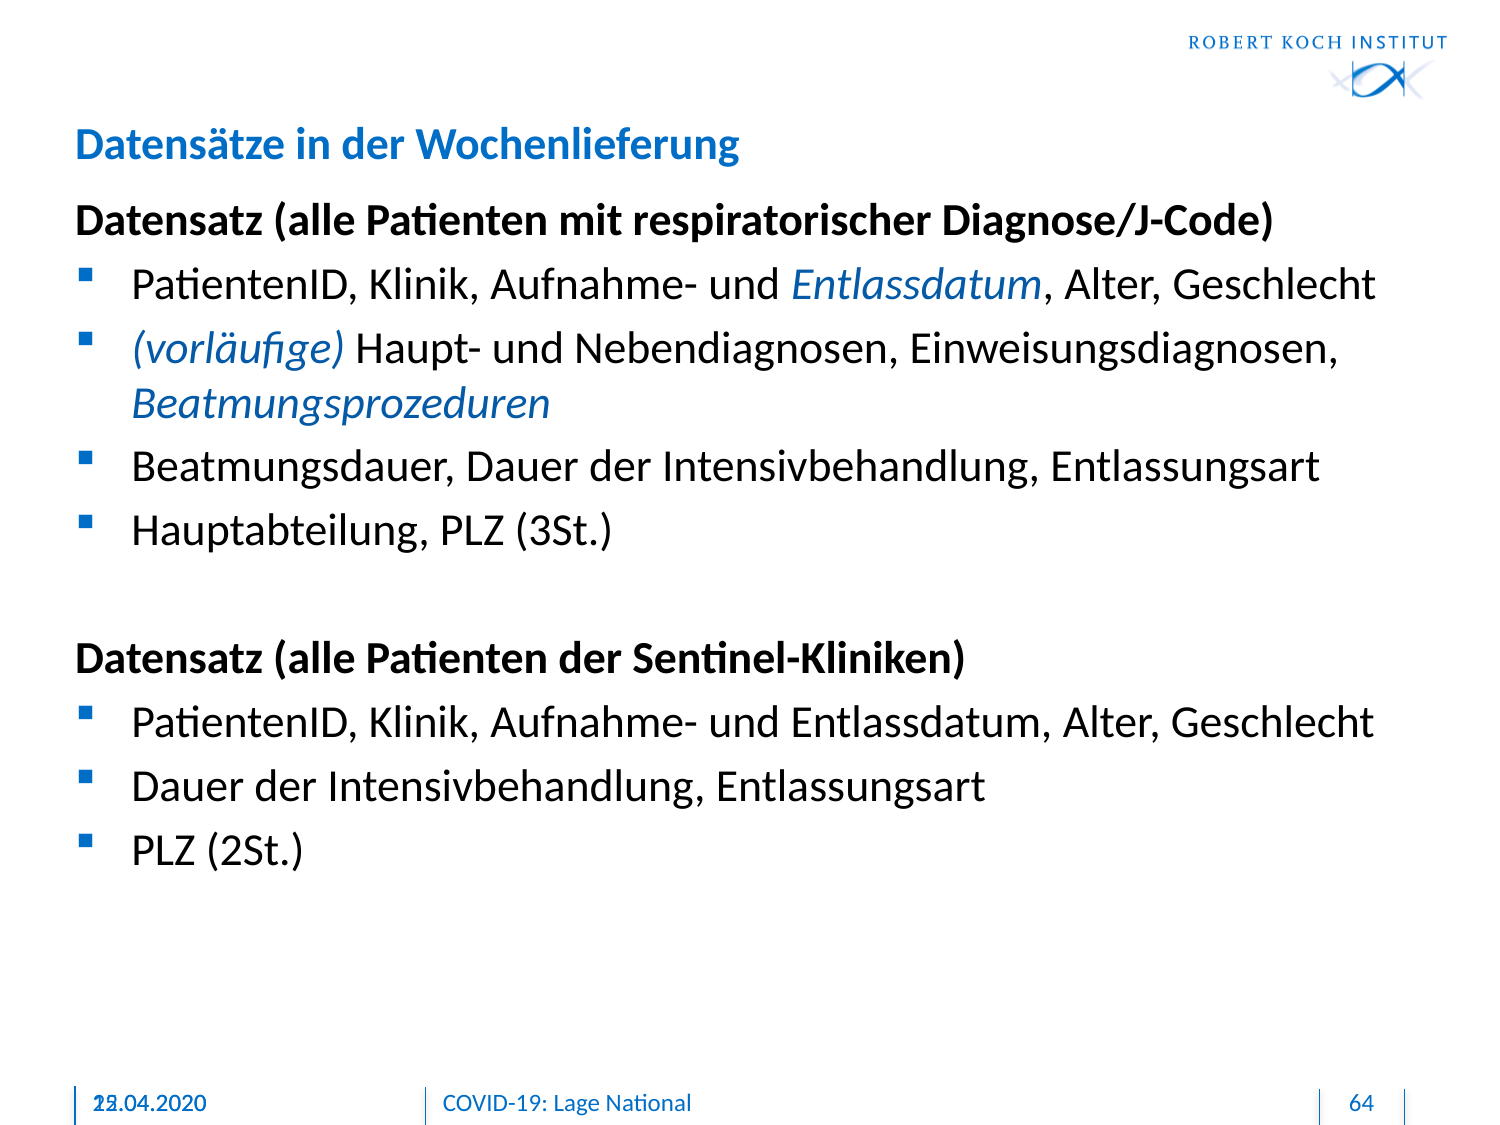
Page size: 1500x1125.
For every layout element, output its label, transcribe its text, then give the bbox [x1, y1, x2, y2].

title Datensätze in der Wochenlieferung [75, 113, 1403, 170]
slide_number 64 [1321, 1086, 1403, 1119]
picture [1182, 29, 1454, 109]
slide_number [92, 1086, 398, 1119]
footer COVID-19: Lage National [442, 1086, 1293, 1119]
list Datensatz (alle Patienten mit respiratorischer Diagnose/J-Code) PatientenID, Klinik, Aufnahme- und Entlassdatum, Alter, Geschlecht (vorläufige) Haupt- und Nebendiagnosen, Einweisungsdiagnosen, Beatmungsprozeduren Beatmungsdauer, Dauer der Intensivbehandlung, Entlassungsart Hauptabteilung, PLZ (3St.) Datensatz (alle Patienten der Sentinel-Kliniken) PatientenID, Klinik, Aufnahme- und Entlassdatum, Alter, Geschlecht Dauer der Intensivbehandlung, Entlassungsart PLZ (2St.) [75, 189, 1403, 1059]
